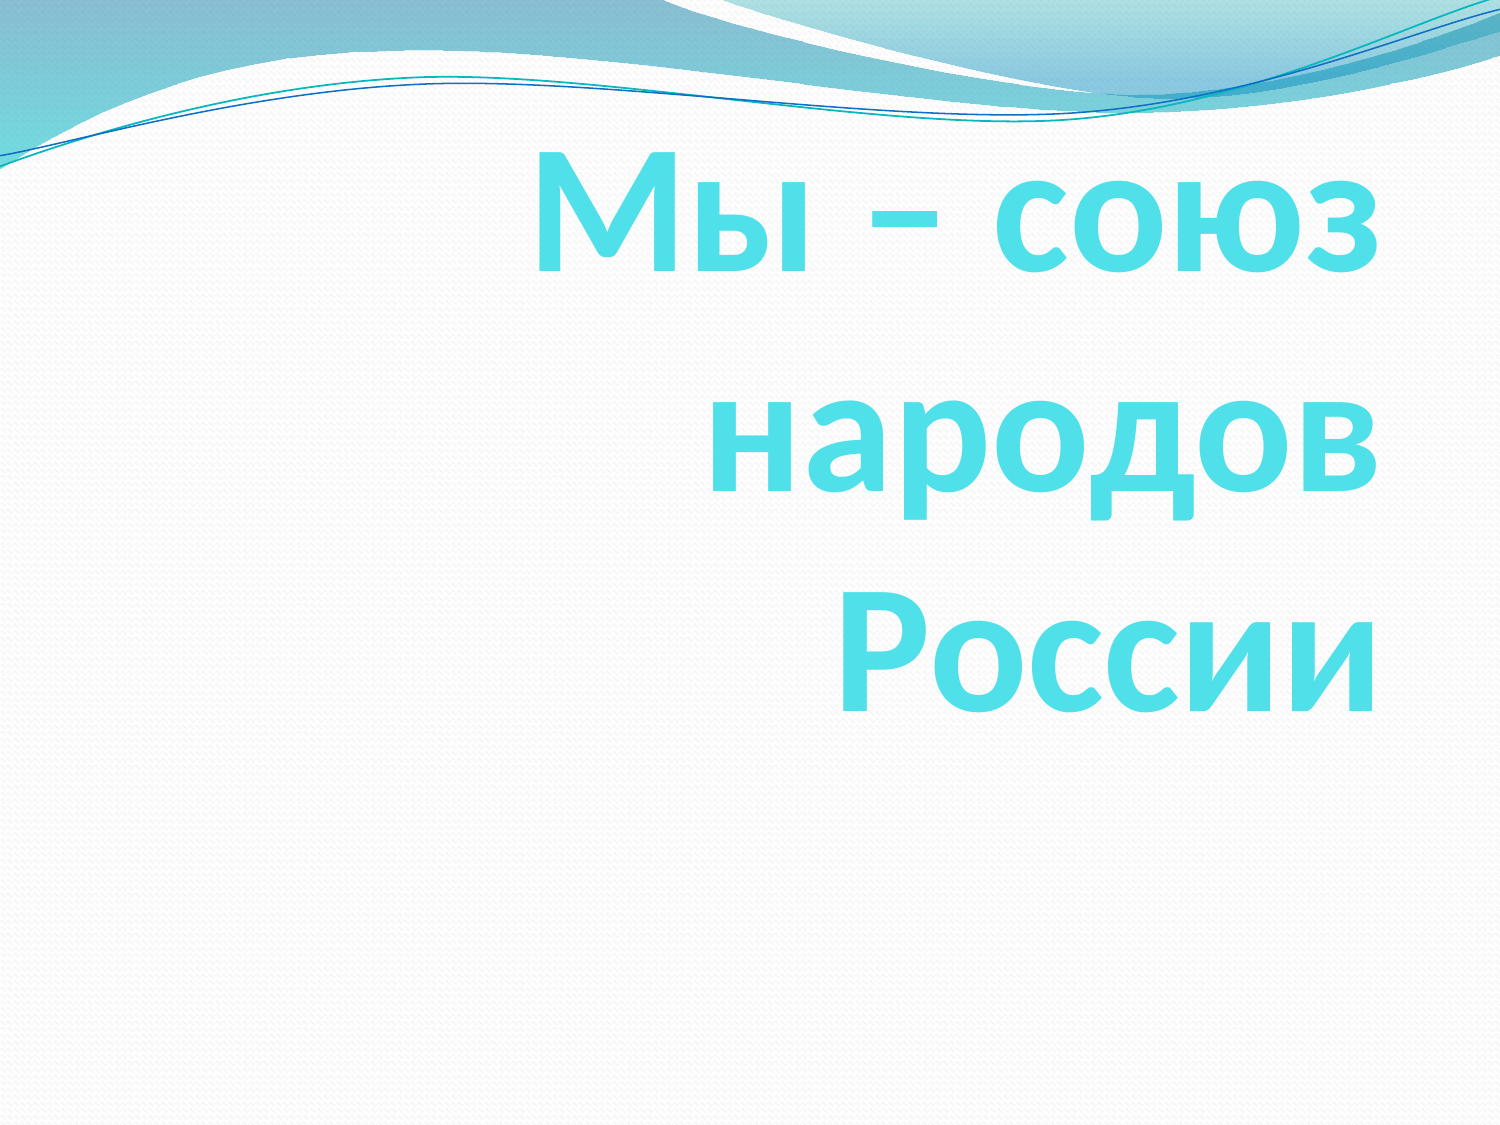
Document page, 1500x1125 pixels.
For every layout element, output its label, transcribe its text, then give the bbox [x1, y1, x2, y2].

subtitle [87, 529, 1376, 818]
title Мы – союз народов России [112, 456, 1388, 749]
